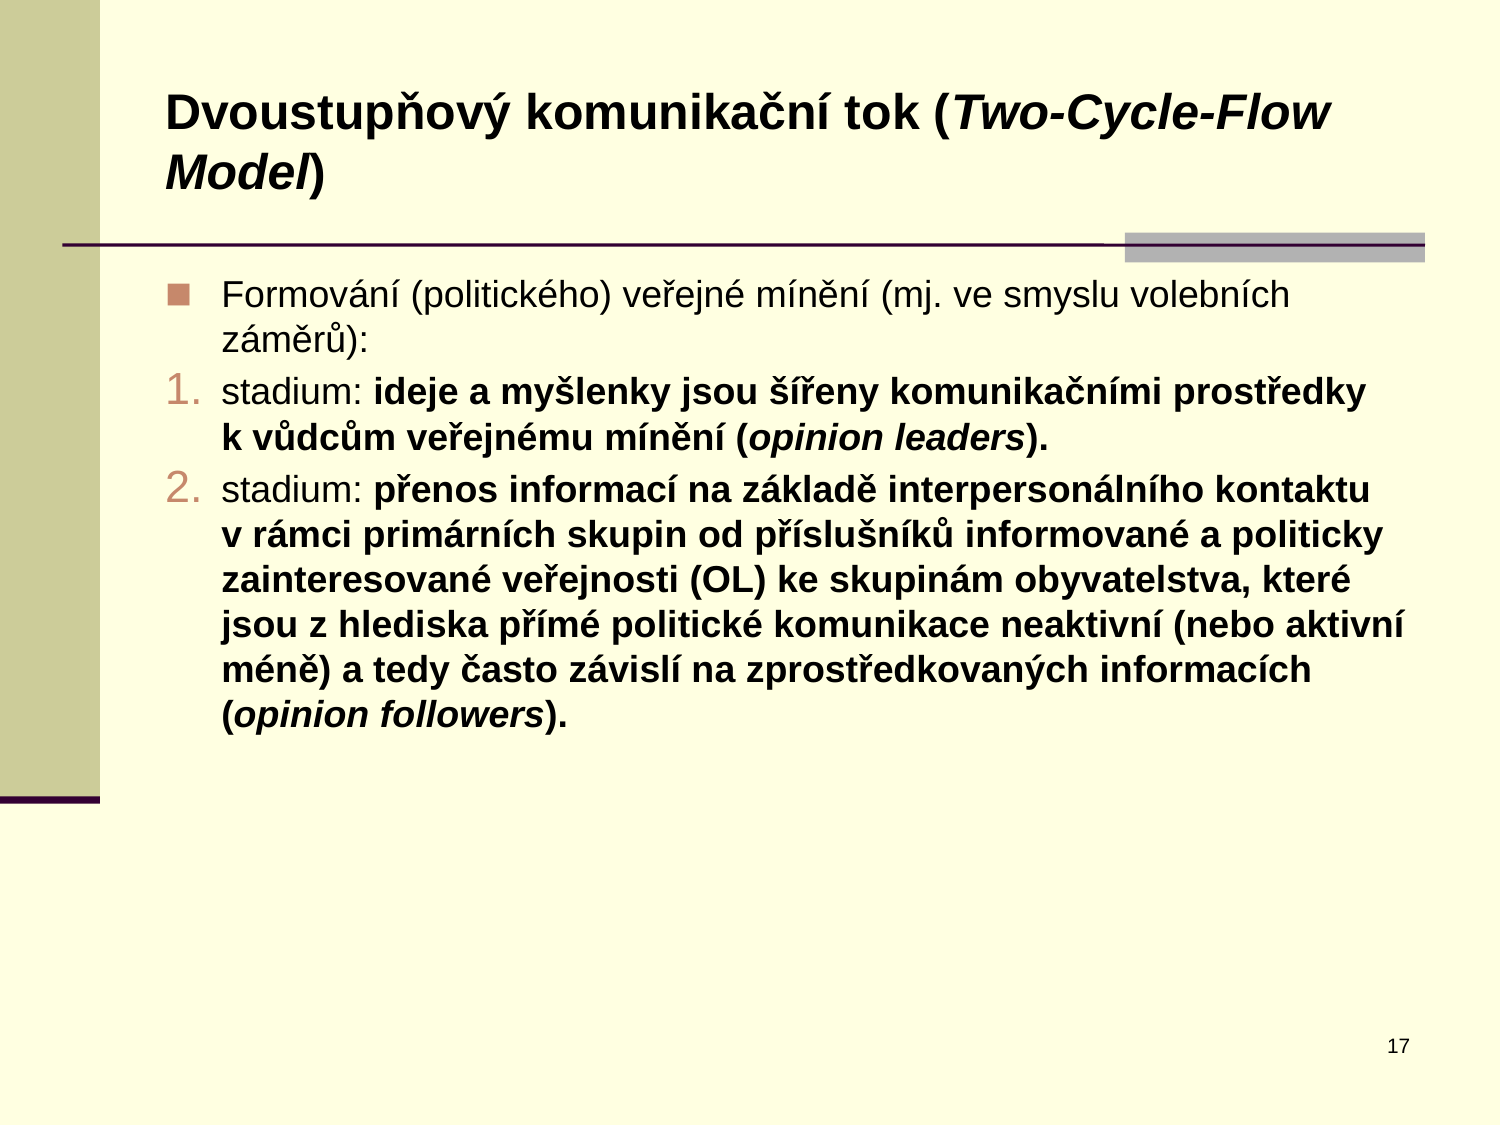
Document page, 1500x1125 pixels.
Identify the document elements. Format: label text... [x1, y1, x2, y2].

title Dvoustupňový komunikační tok (Two-Cycle-Flow Model) [150, 45, 1425, 234]
list Formování (politického) veřejné mínění (mj. ve smyslu volebních záměrů): stadium: ideje a myšlenky jsou šířeny komunikačními prostředky k vůdcům veřejnému mínění (opinion leaders). stadium: přenos informací na základě interpersonálního kontaktu v rámci primárních skupin od příslušníků informované a politicky zainteresované veřejnosti (OL) ke skupinám obyvatelstva, které jsou z hlediska přímé politické komunikace neaktivní (nebo aktivní méně) a tedy často závislí na zprostředkovaných informacích (opinion followers). [150, 262, 1425, 1006]
slide_number 17 [1112, 1025, 1425, 1100]
